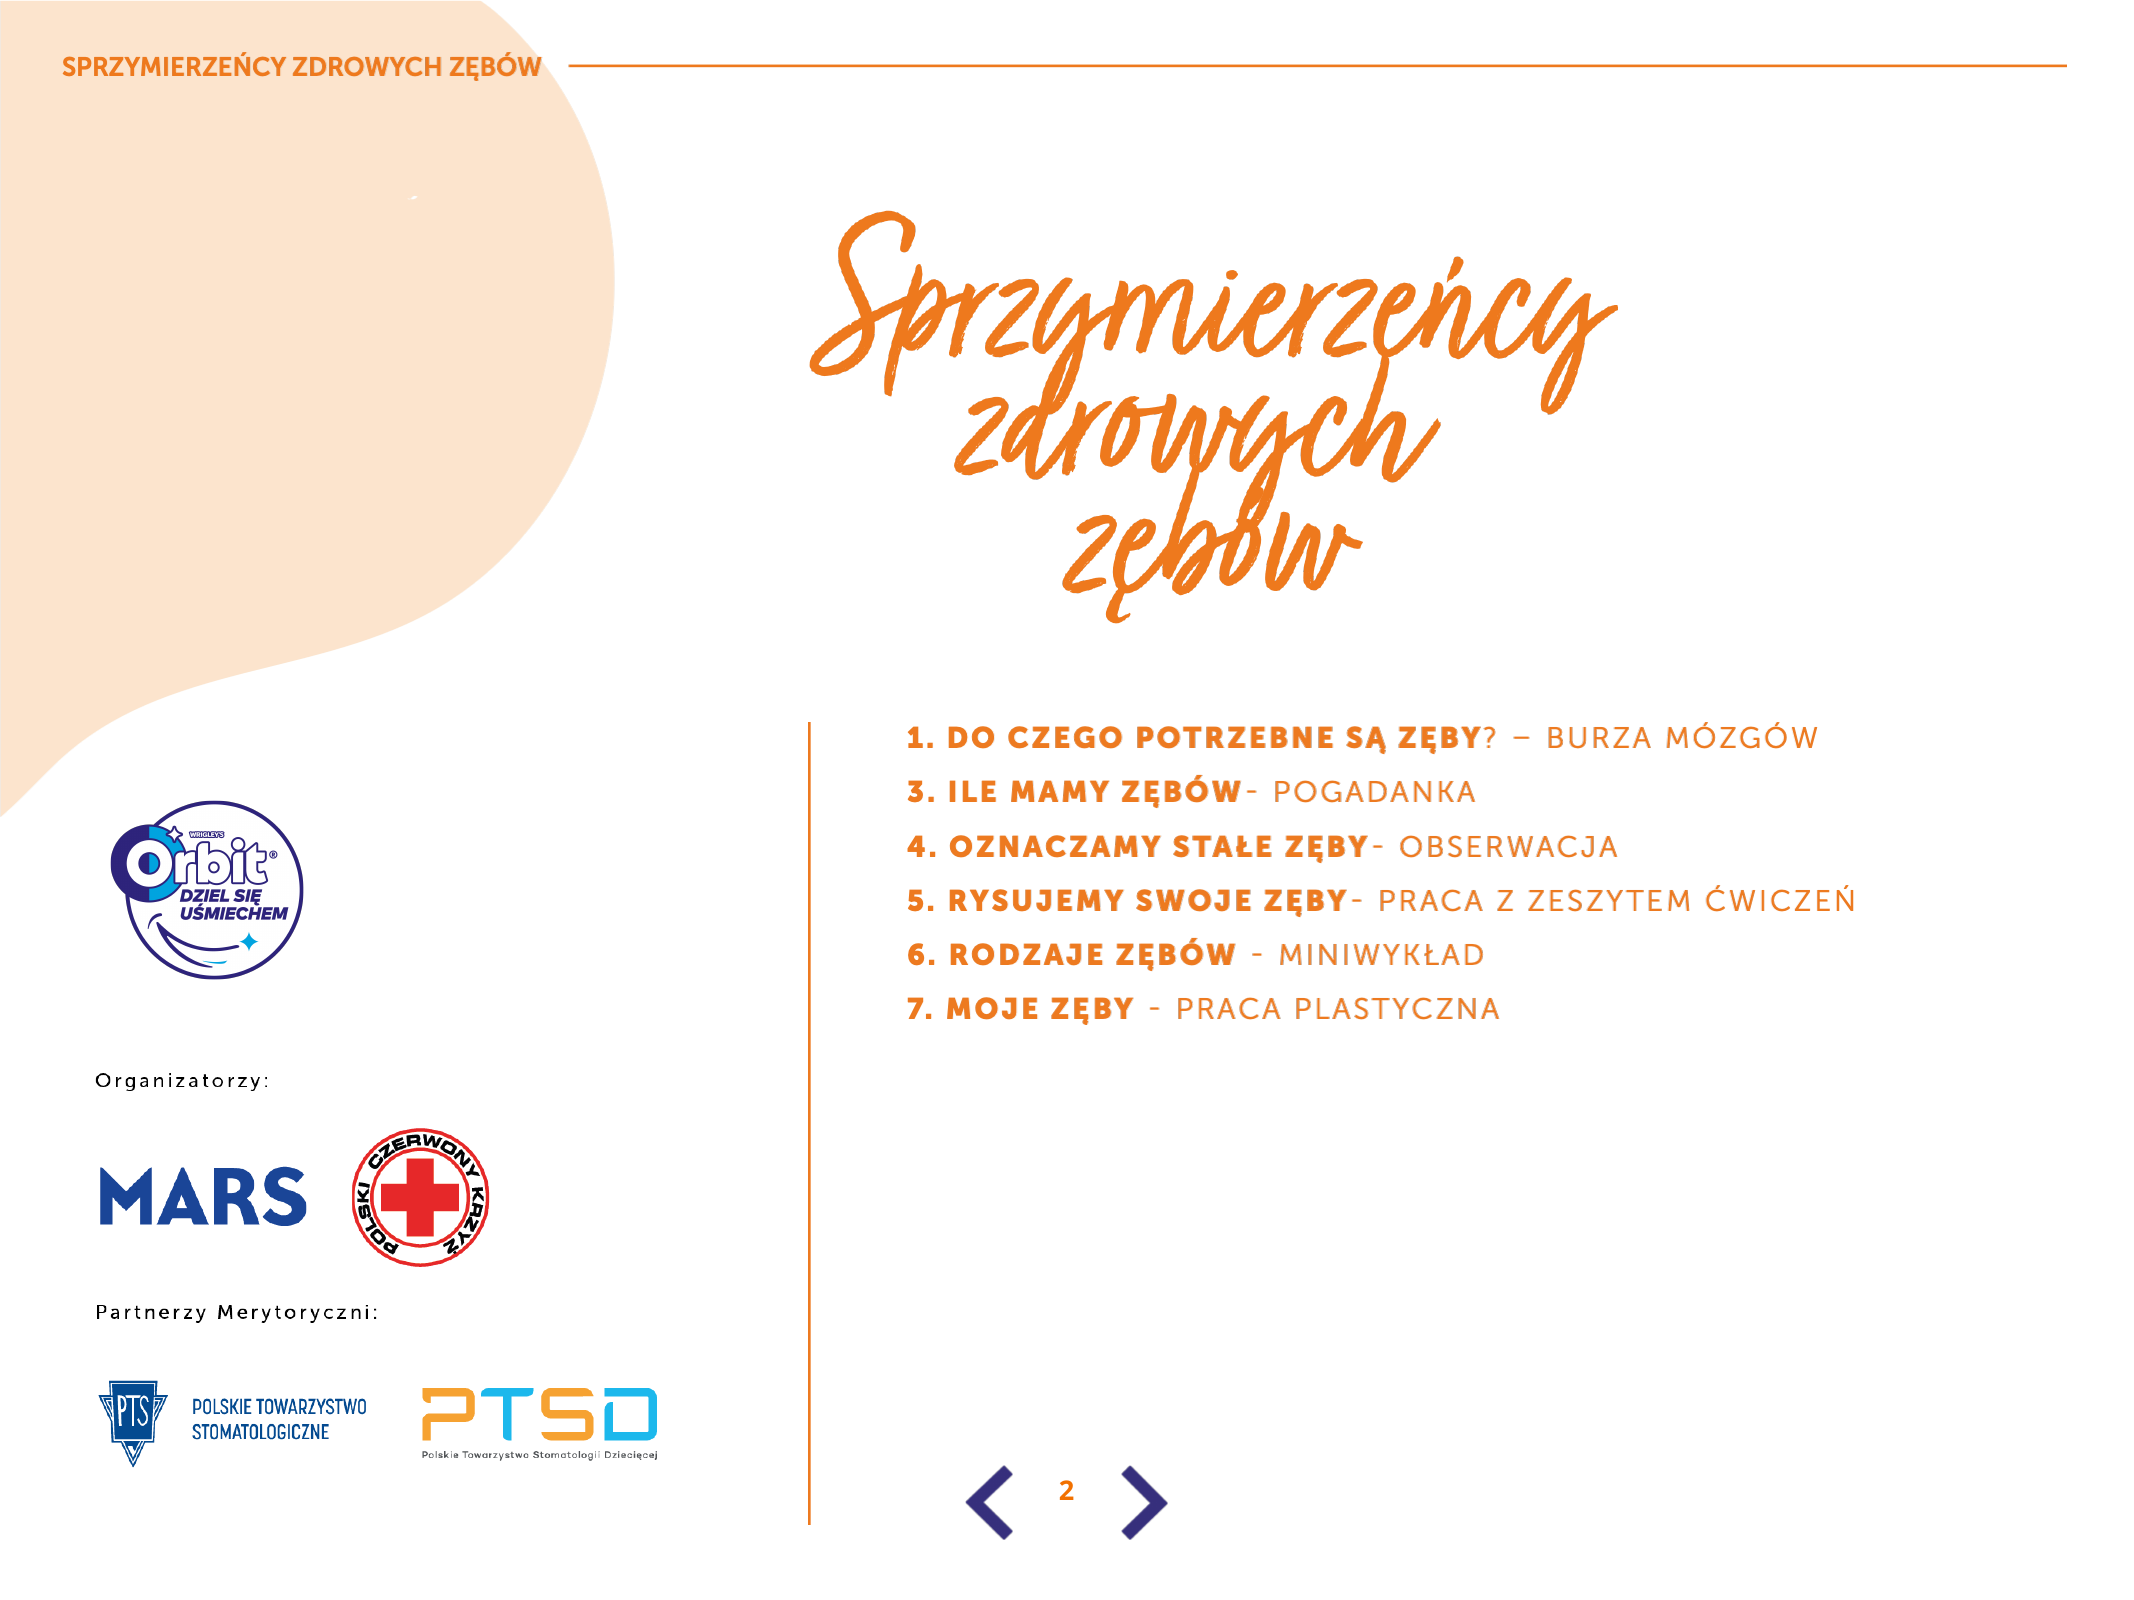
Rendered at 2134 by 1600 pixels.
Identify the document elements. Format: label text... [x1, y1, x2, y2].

picture [951, 1466, 1027, 1539]
picture [0, 1007, 762, 1600]
slide_number 2 [1048, 1463, 1085, 1519]
picture [0, 0, 2067, 1525]
picture [1107, 1466, 1182, 1539]
